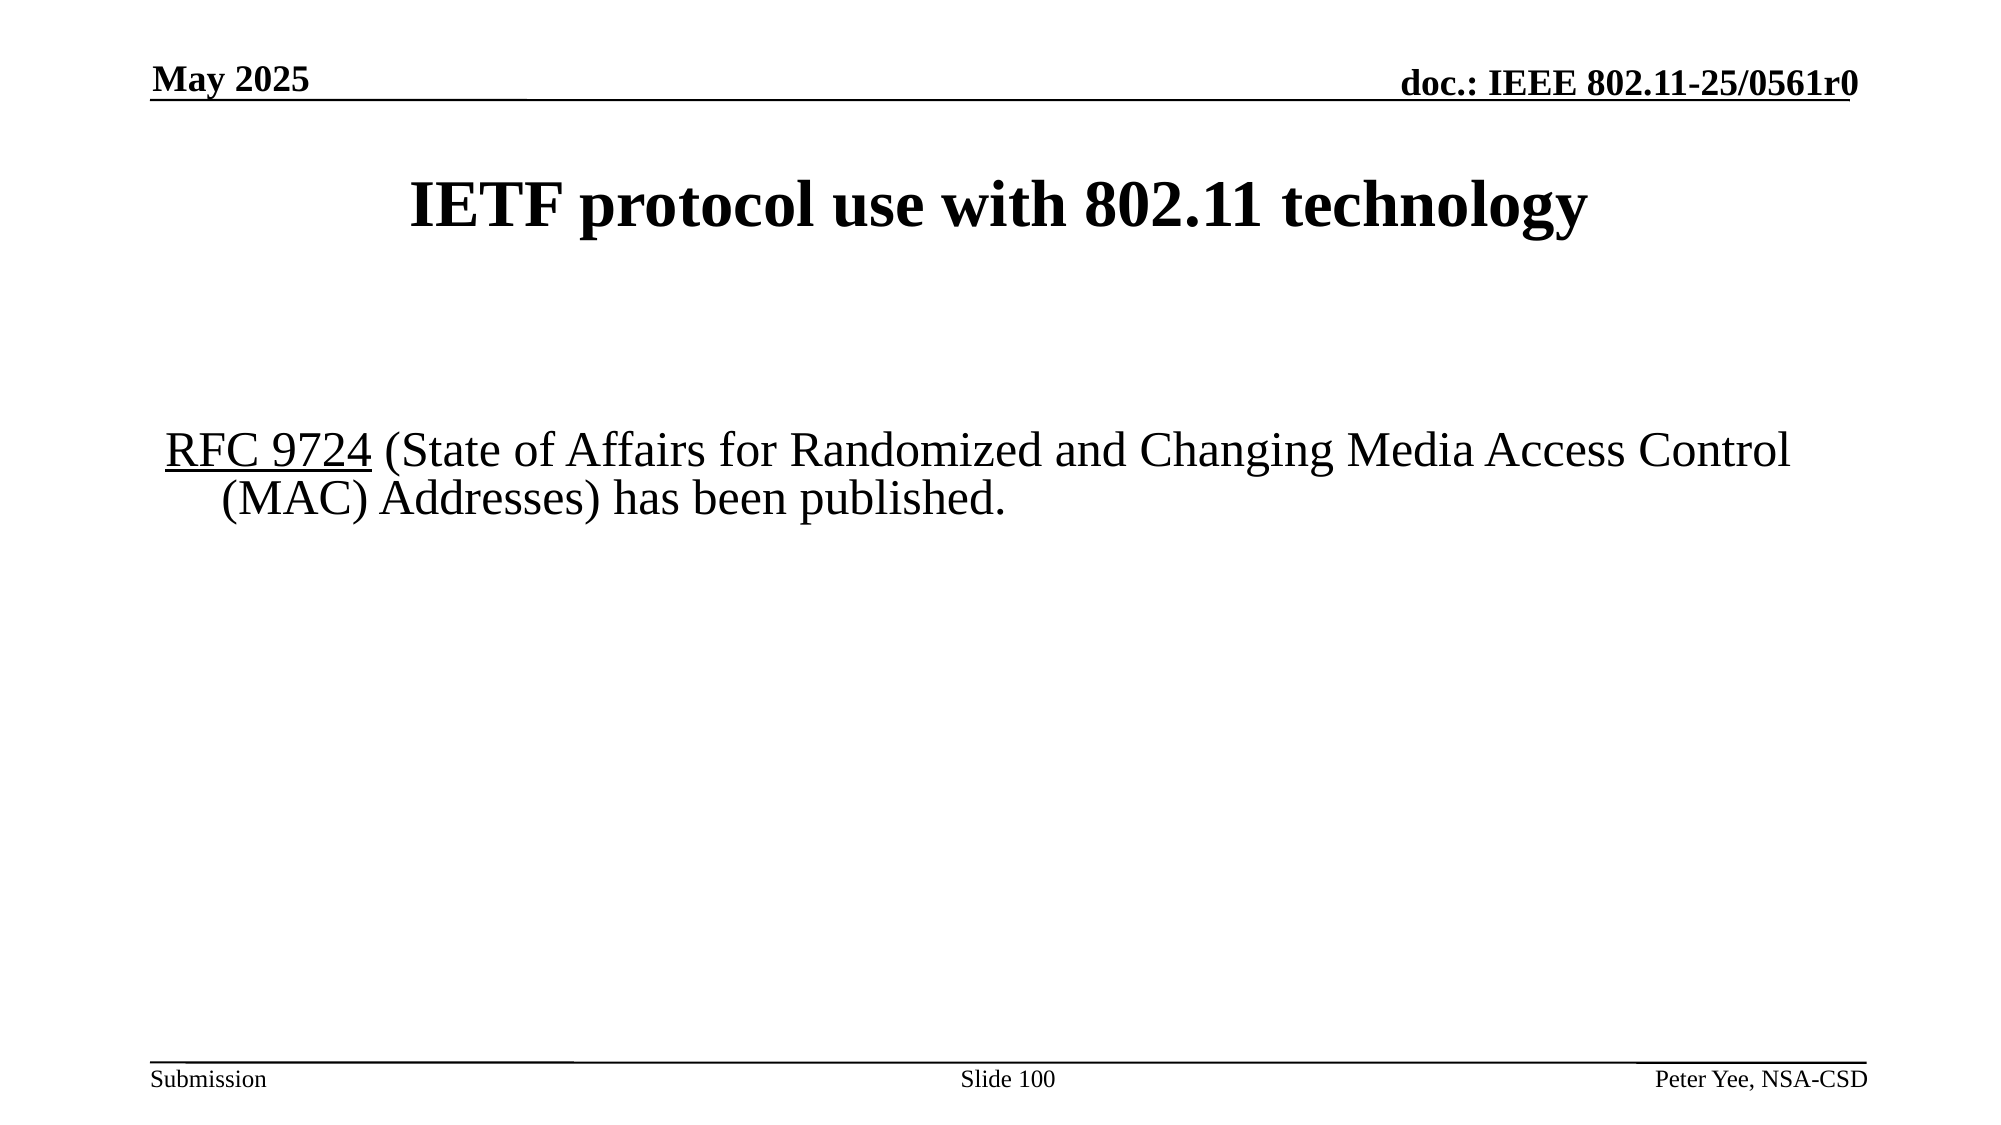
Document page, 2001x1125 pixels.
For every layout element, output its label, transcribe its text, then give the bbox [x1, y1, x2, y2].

title IETF protocol use with 802.11 technology [149, 112, 1850, 288]
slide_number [152, 54, 563, 100]
slide_number Slide 100 [950, 1061, 1067, 1123]
list RFC 9724 (State of Affairs for Randomized and Changing Media Access Control (MAC) Addresses) has been published. [149, 324, 1850, 1000]
footer Peter Yee, NSA-CSD [1171, 1061, 1869, 1093]
